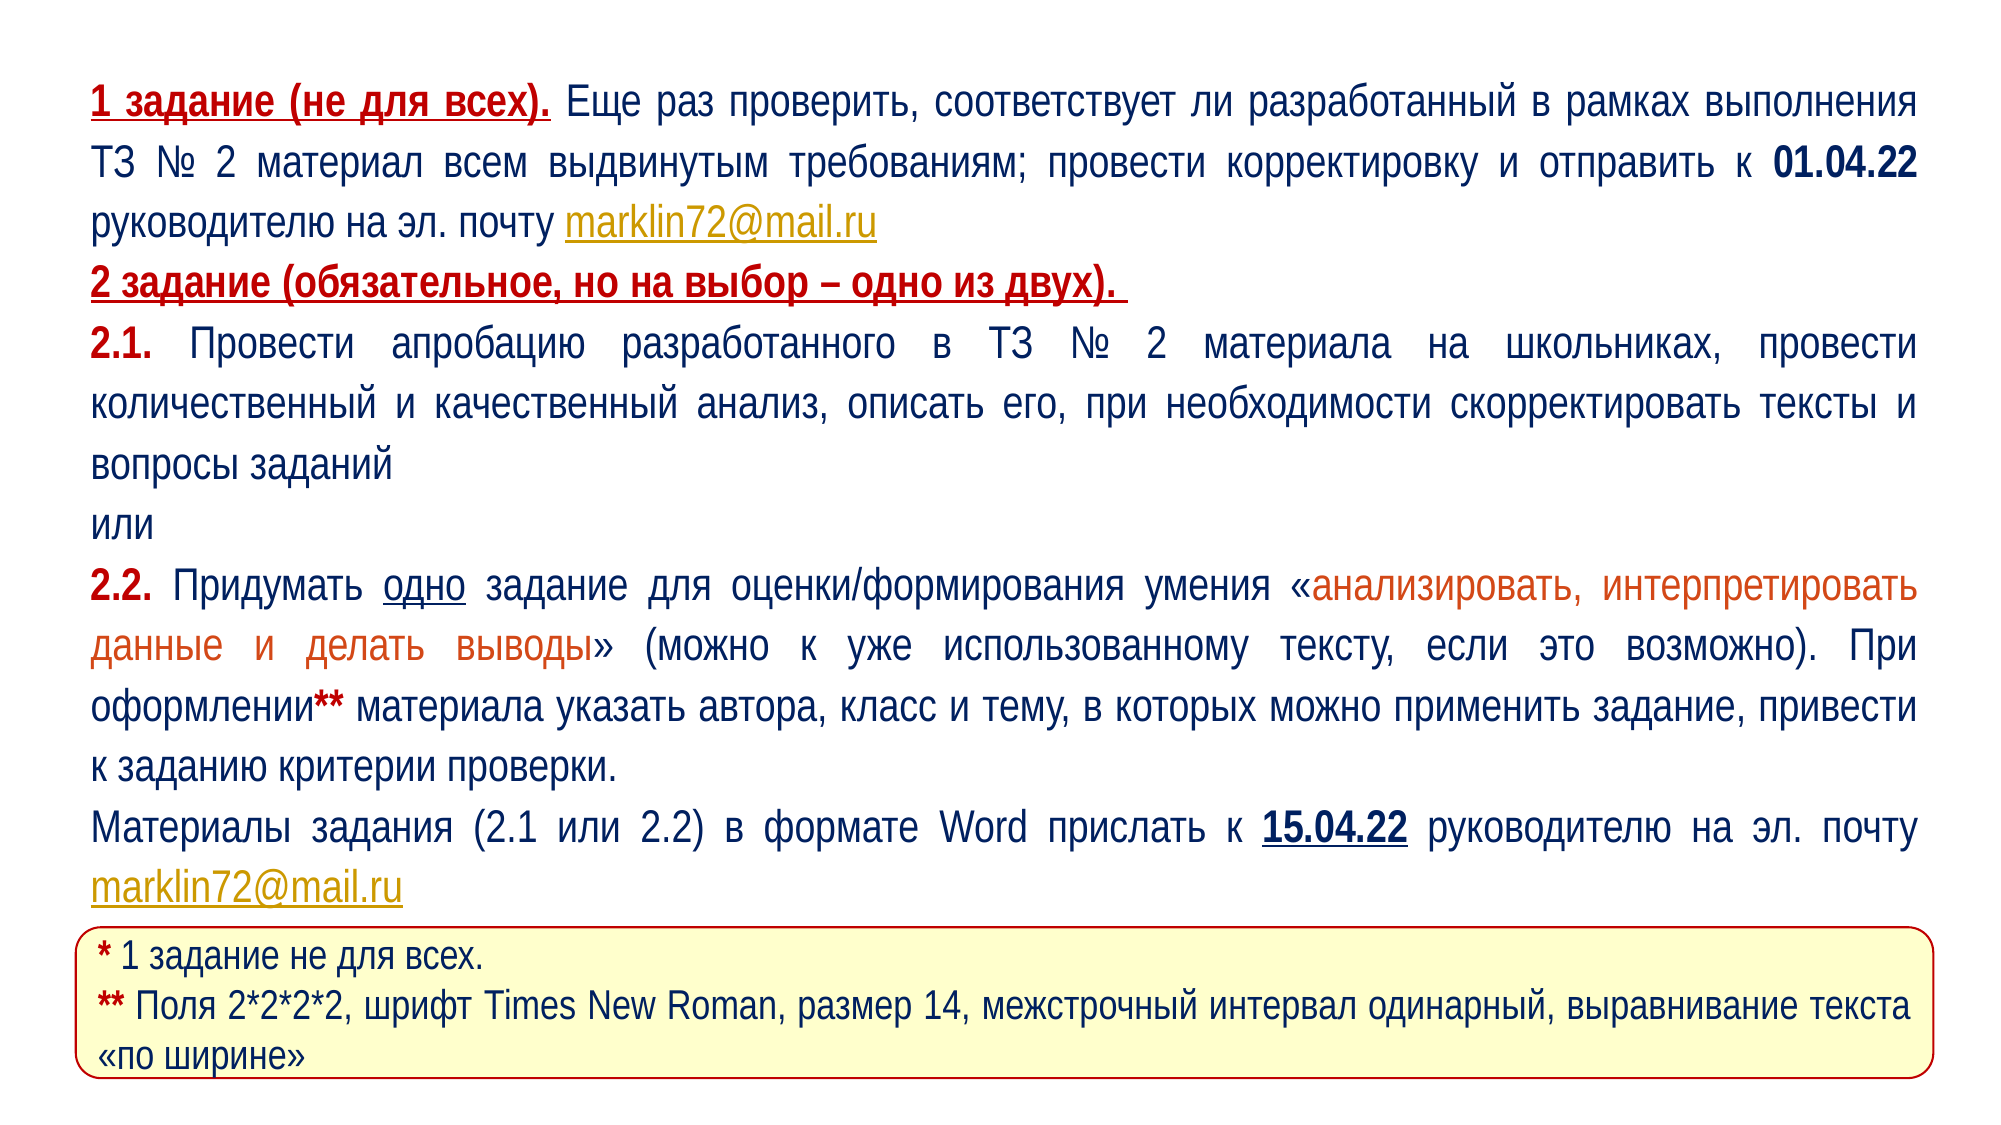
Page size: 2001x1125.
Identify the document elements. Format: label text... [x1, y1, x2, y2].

text_box 1 задание (не для всех). Еще раз проверить, соответствует ли разработанный в рамках выполнения ТЗ № 2 материал всем выдвинутым требованиям; провести корректировку и отправить к 01.04.22 руководителю на эл. почту marklin72@mail.ru 2 задание (обязательное, но на выбор – одно из двух). 2.1. Провести апробацию разработанного в ТЗ № 2 материала на школьниках, провести количественный и качественный анализ, описать его, при необходимости скорректировать тексты и вопросы заданий или 2.2. Придумать одно задание для оценки/формирования умения «анализировать, интерпретировать данные и делать выводы» (можно к уже использованному тексту, если это возможно). При оформлении** материала указать автора, класс и тему, в которых можно применить задание, привести к заданию критерии проверки. Материалы задания (2.1 или 2.2) в формате Word прислать к 15.04.22 руководителю на эл. почту marklin72@mail.ru [75, 57, 1934, 920]
text_box * 1 задание не для всех. ** Поля 2*2*2*2, шрифт Times New Roman, размер 14, межстрочный интервал одинарный, выравнивание текста «по ширине» [74, 926, 1935, 1080]
